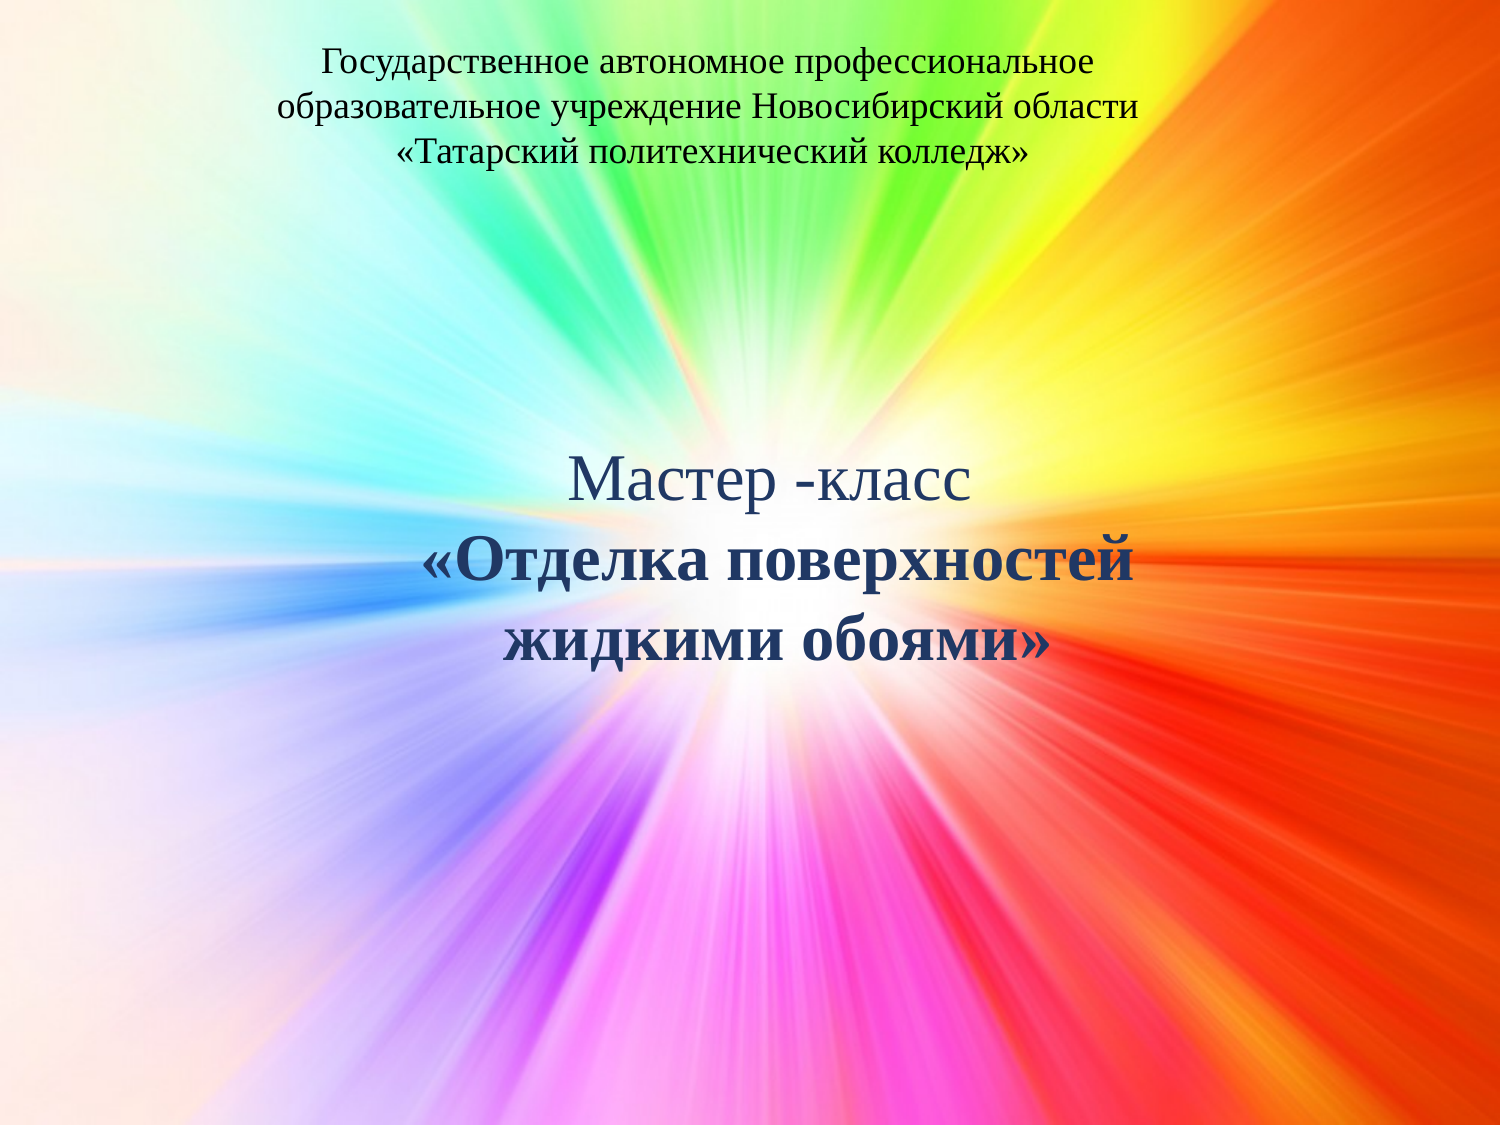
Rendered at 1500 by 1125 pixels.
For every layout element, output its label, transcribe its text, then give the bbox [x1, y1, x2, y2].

text_box Государственное автономное профессиональное образовательное учреждение Новосибирский области «Татарский политехнический колледж» [183, 28, 1233, 179]
text_box Мастер -класс «Отделка поверхностей жидкими обоями» [275, 426, 1281, 681]
picture [0, 0, 1500, 1125]
